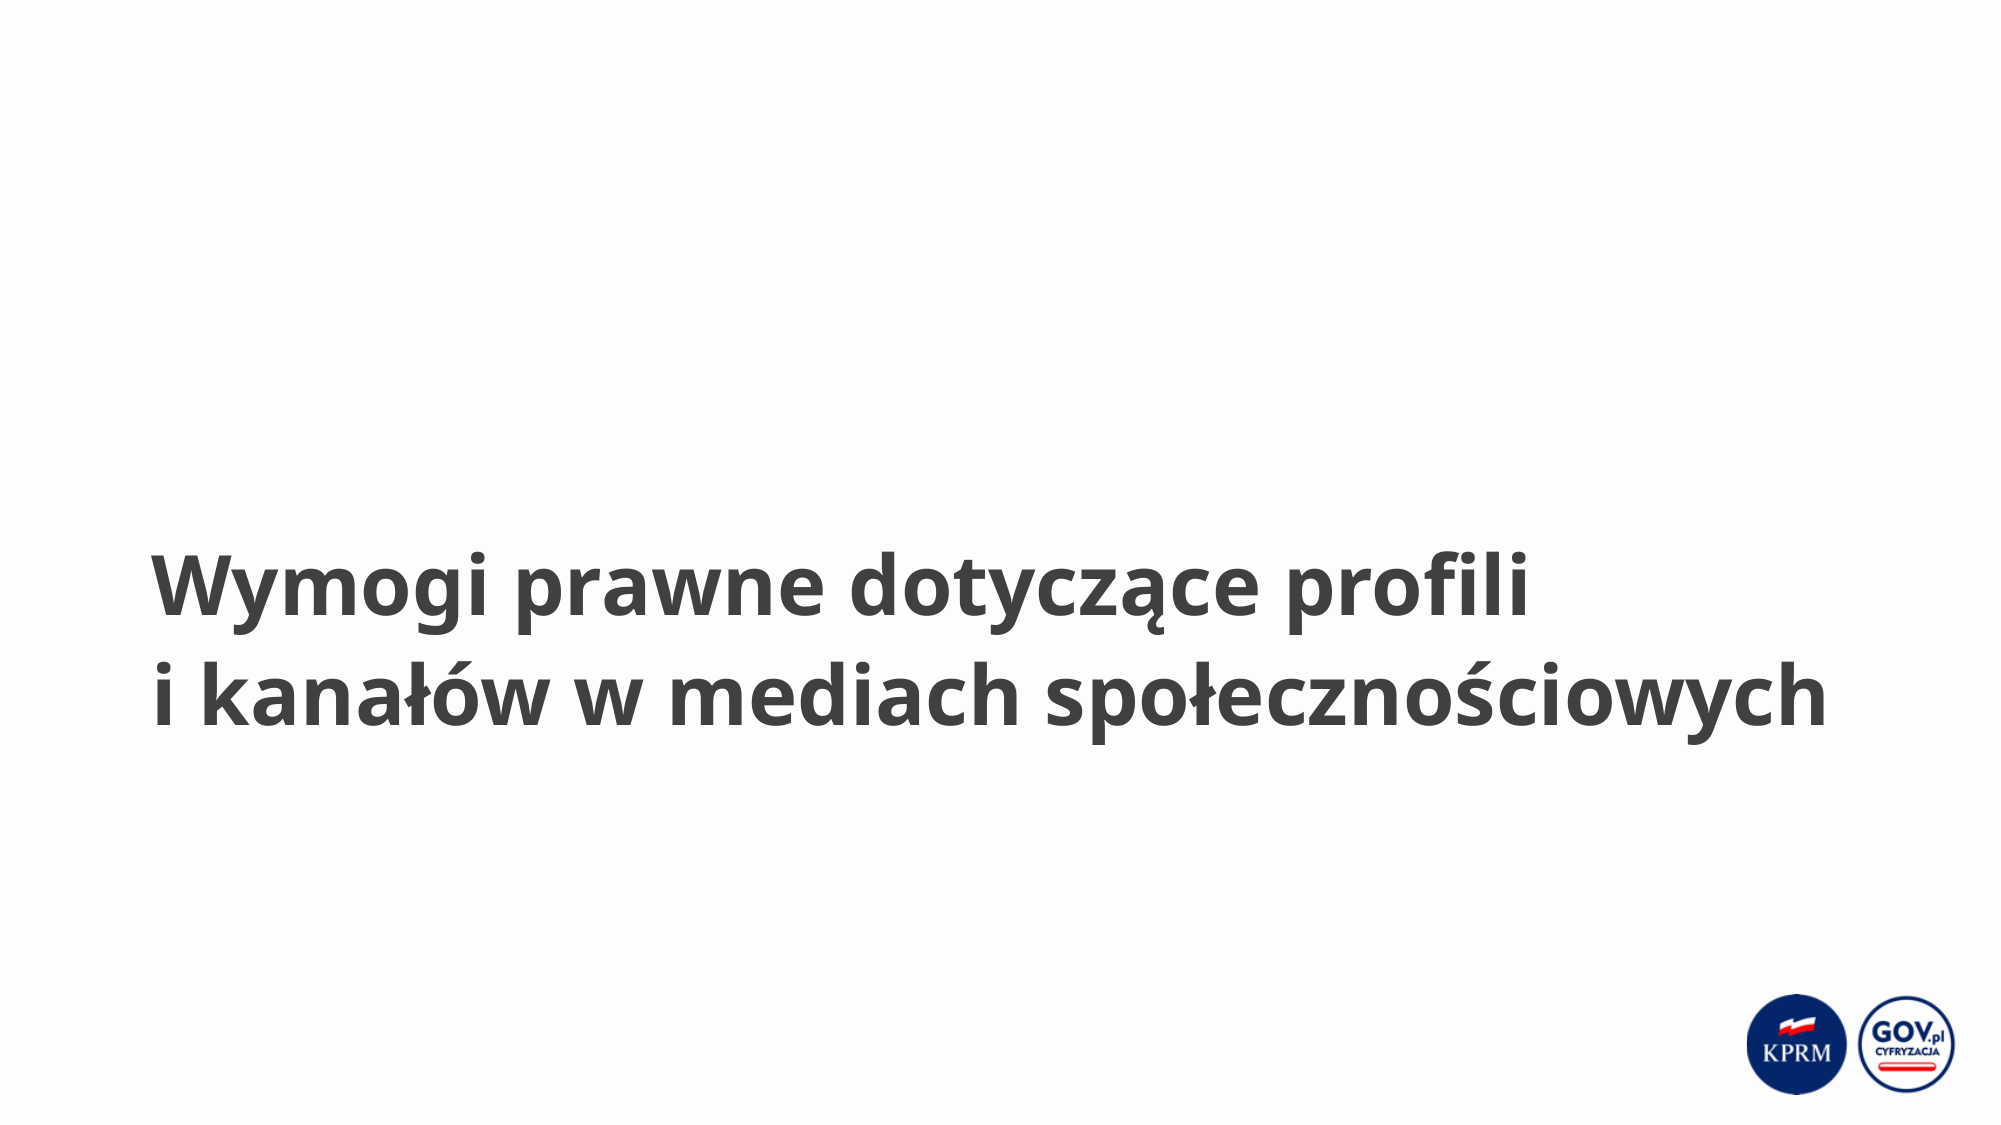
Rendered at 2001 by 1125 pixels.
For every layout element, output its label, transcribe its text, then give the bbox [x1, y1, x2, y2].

title Wymogi prawne dotyczące profili i kanałów w mediach społecznościowych [136, 514, 1862, 882]
picture [1746, 986, 1965, 1103]
